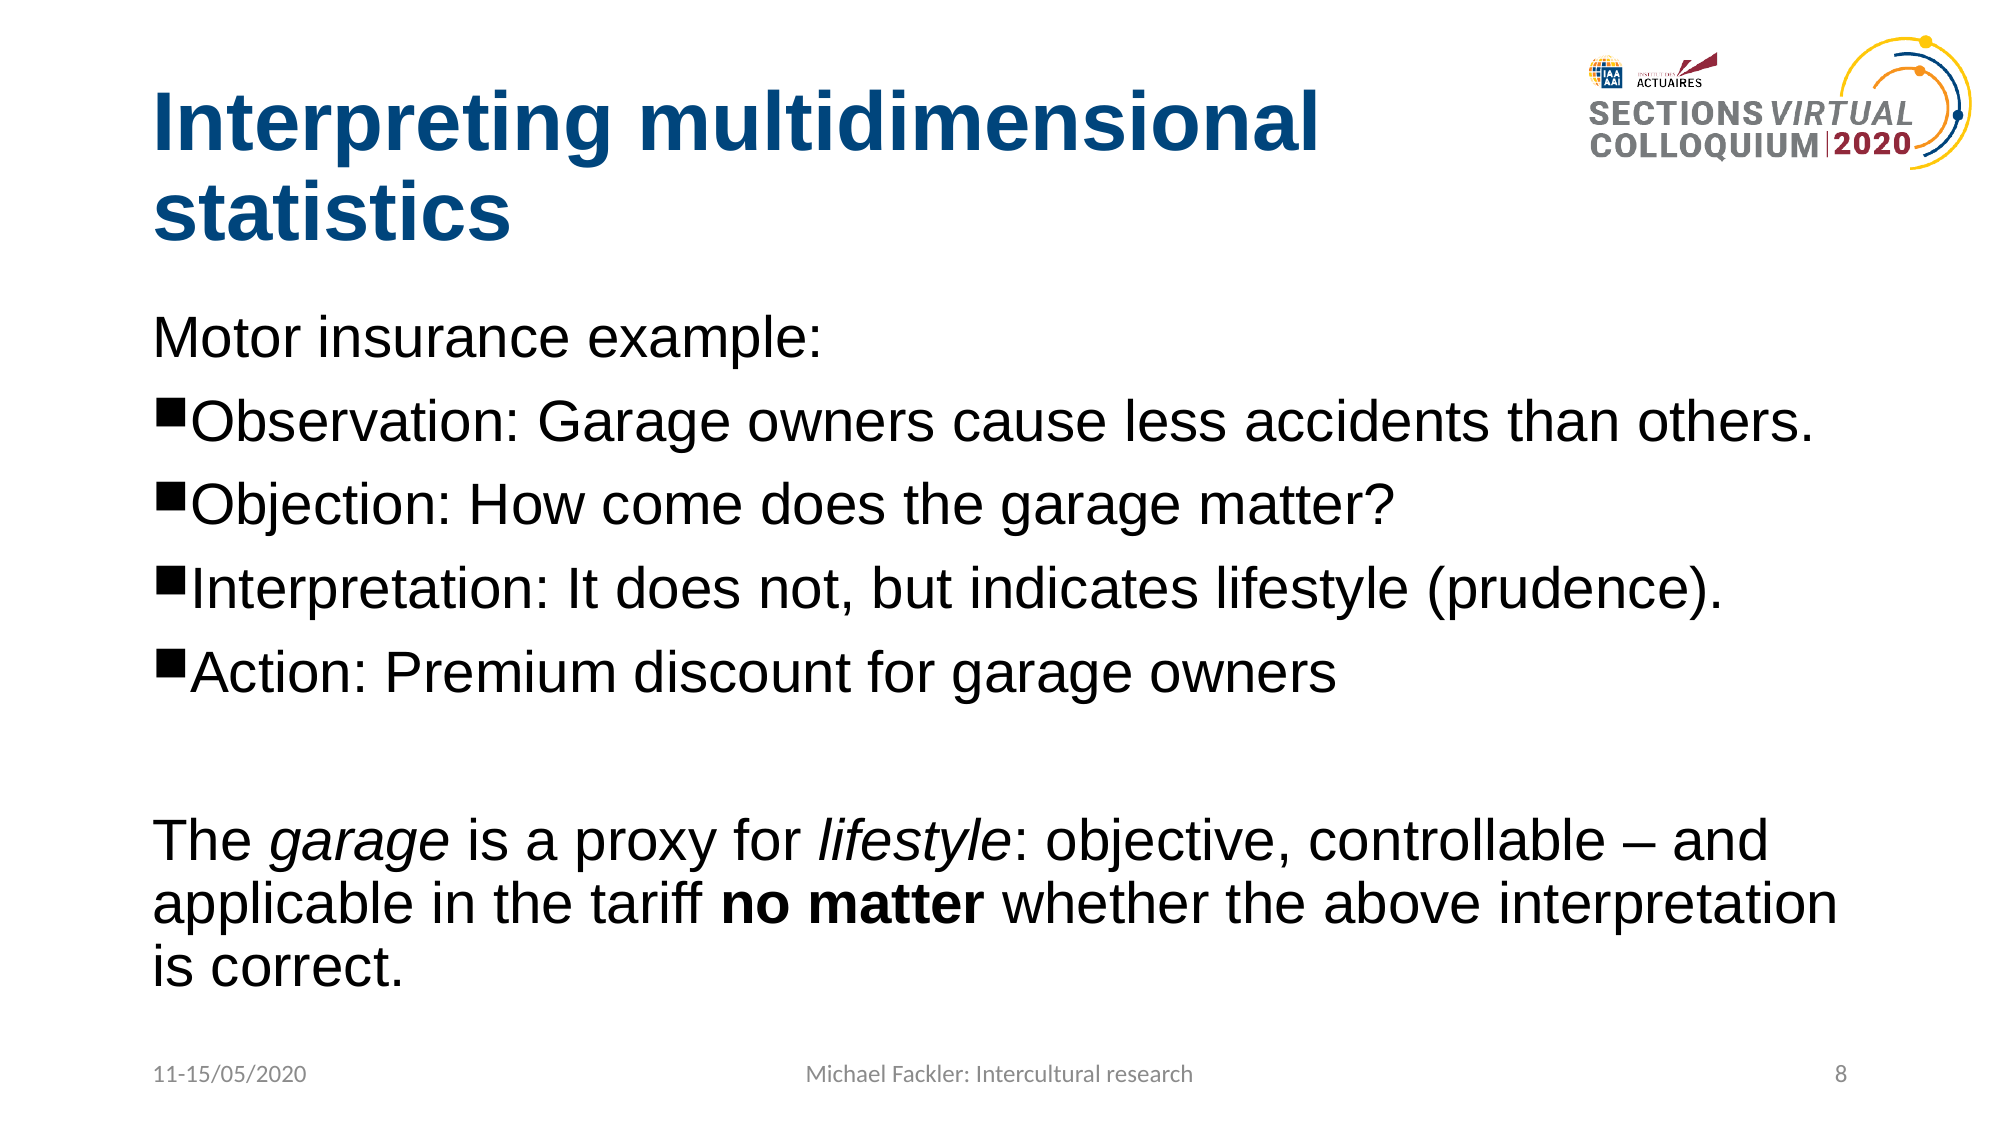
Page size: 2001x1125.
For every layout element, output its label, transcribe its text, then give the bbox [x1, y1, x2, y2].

footer Michael Fackler: Intercultural research [662, 1042, 1338, 1103]
picture [1588, 31, 1972, 170]
slide_number 8 [1412, 1042, 1863, 1103]
title Interpreting multidimensional statistics [137, 59, 1863, 278]
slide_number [137, 1042, 588, 1103]
list Motor insurance example: Observation: Garage owners cause less accidents than others. Objection: How come does the garage matter? Interpretation: It does not, but indicates lifestyle (prudence). Action: Premium discount for garage owners The garage is a proxy for lifestyle: objective, controllable – and applicable in the tariff no matter whether the above interpretation is correct. [137, 299, 1863, 1014]
